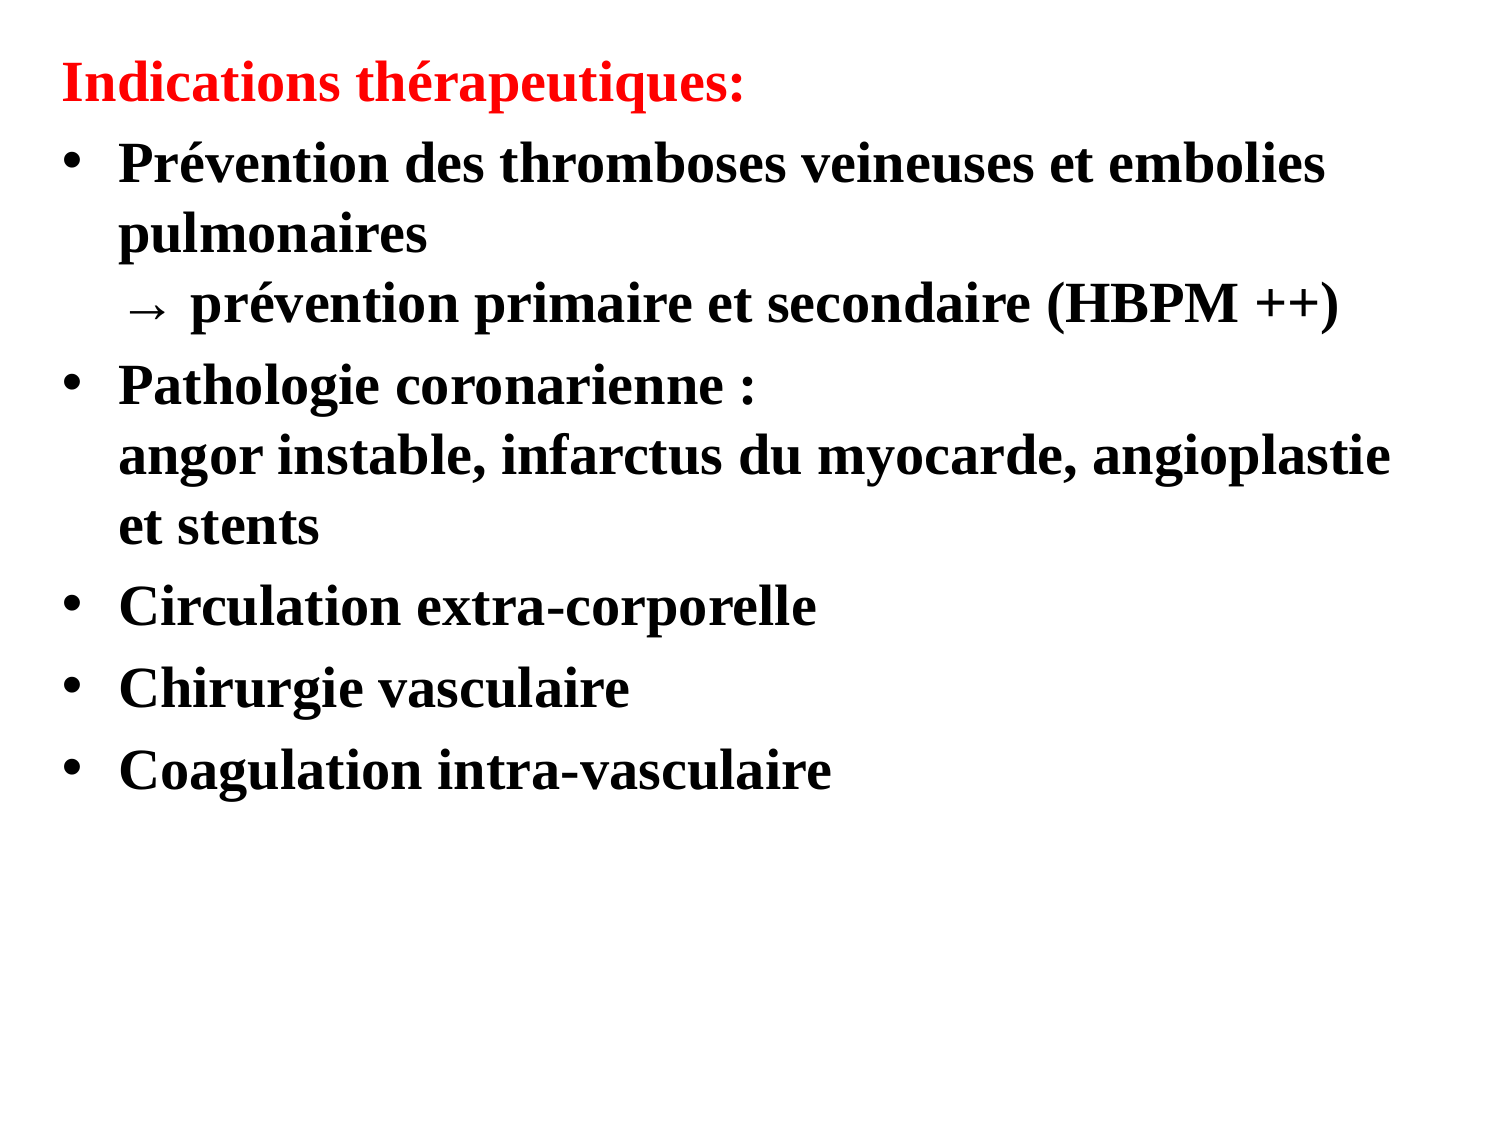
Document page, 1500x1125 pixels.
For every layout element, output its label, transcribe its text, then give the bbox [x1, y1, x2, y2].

list Indications thérapeutiques: Prévention des thromboses veineuses et embolies pulmonaires → prévention primaire et secondaire (HBPM ++) Pathologie coronarienne : angor instable, infarctus du myocarde, angioplastie et stents Circulation extra-corporelle Chirurgie vasculaire Coagulation intra-vasculaire [46, 35, 1465, 1079]
